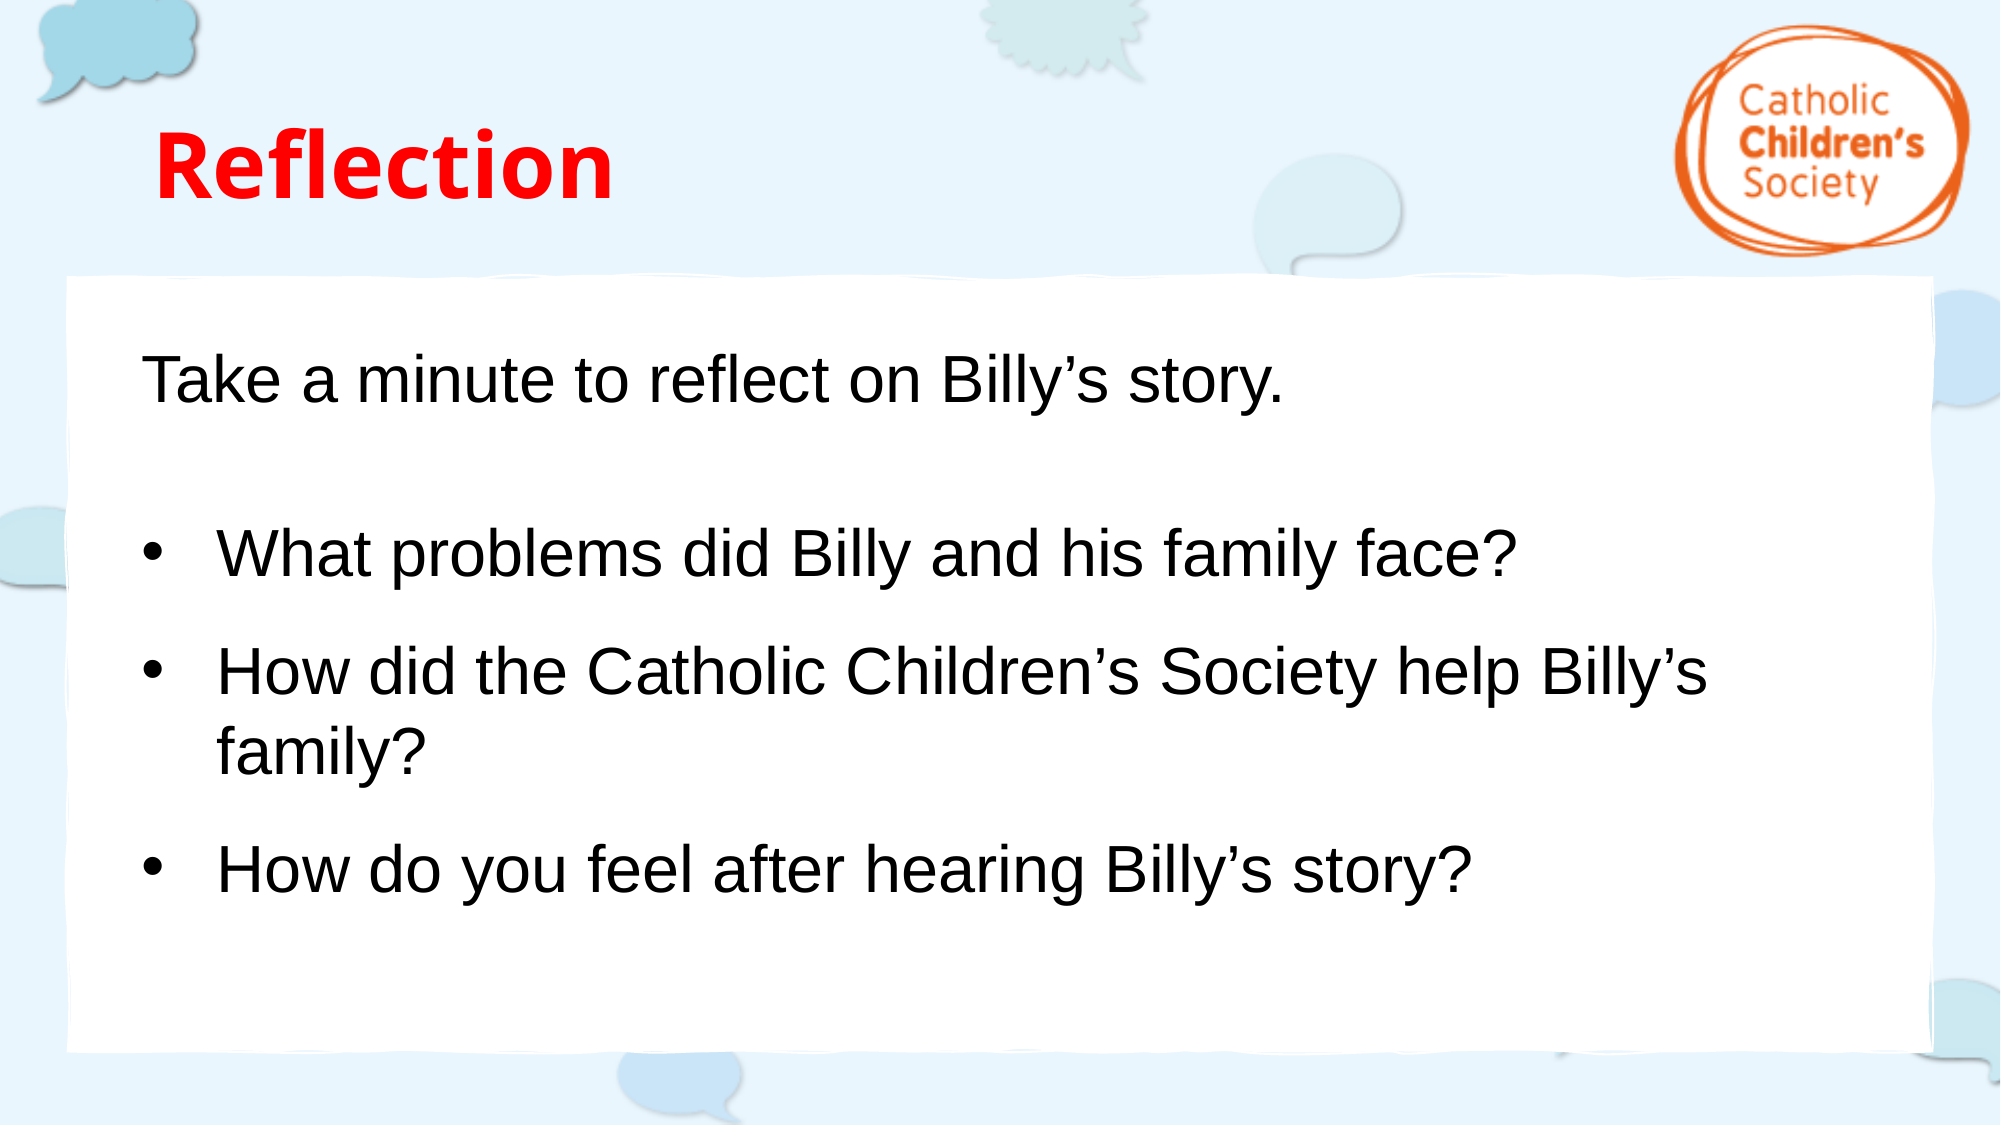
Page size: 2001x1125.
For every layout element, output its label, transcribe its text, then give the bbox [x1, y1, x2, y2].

text_box [1560, 1052, 1708, 1056]
title Reflection [137, 59, 1863, 278]
picture [0, 0, 2001, 1125]
text_box [1235, 1052, 1445, 1056]
text_box [64, 275, 1937, 1055]
list Take a minute to reflect on Billy’s story. What problems did Billy and his family face? How did the Catholic Children’s Society help Billy’s family? How do you feel after hearing Billy’s story? [126, 337, 1829, 1052]
